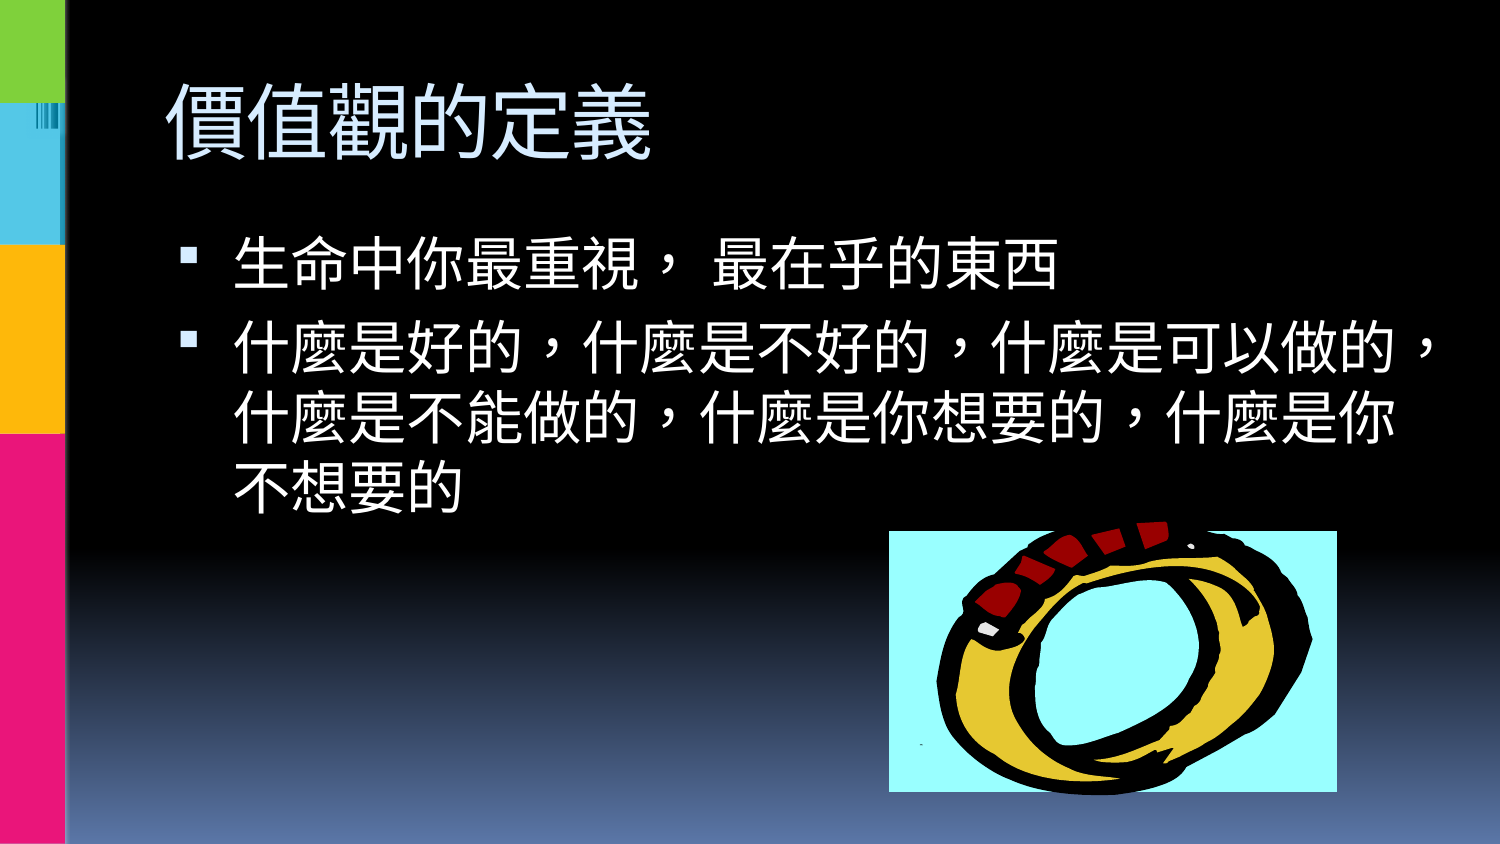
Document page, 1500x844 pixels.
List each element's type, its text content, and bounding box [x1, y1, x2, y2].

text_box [886, 508, 1340, 797]
title 價值觀的定義 [150, 63, 1425, 176]
list 生命中你最重視， 最在乎的東西 什麼是好的，什麼是不好的，什麼是可以做的，什麼是不能做的，什麼是你想要的，什麼是你不想要的 [150, 219, 1425, 782]
